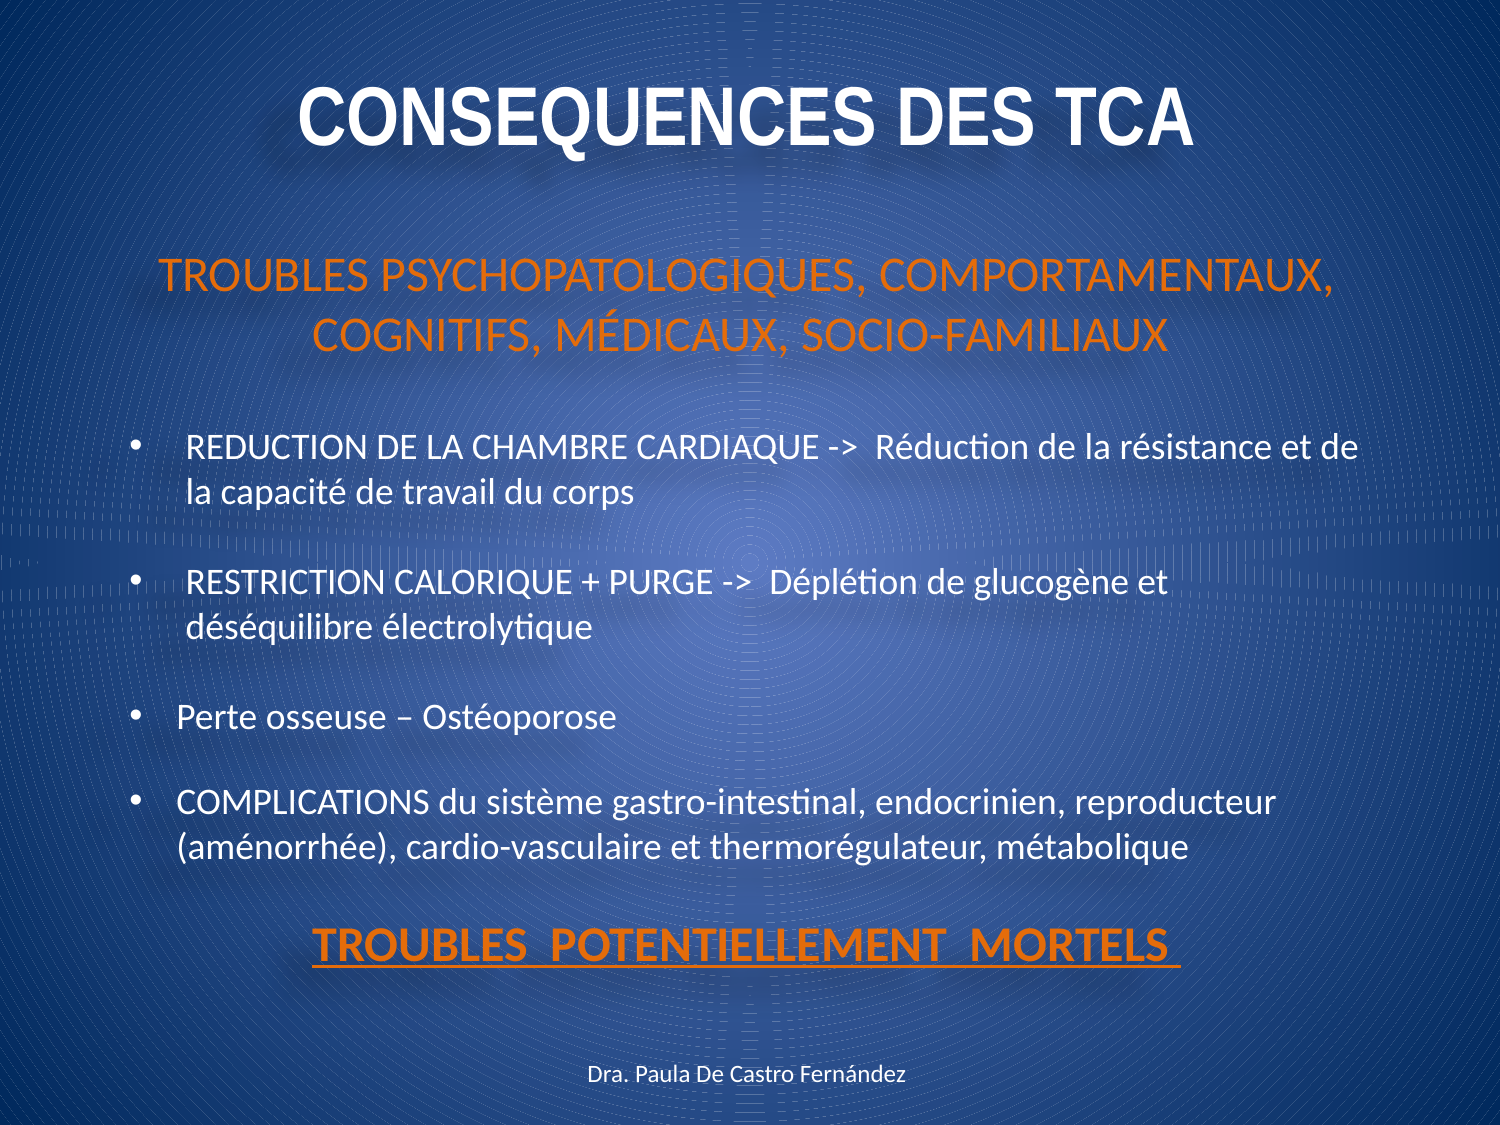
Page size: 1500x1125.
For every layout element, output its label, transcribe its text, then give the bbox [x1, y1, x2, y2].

text_box CONSEQUENCES DES TCA TROUBLES PSYCHOPATOLOGIQUES, COMPORTAMENTAUX, COGNITIFS, MÉDICAUX, SOCIO-FAMILIAUX REDUCTION DE LA CHAMBRE CARDIAQUE -> Réduction de la résistance et de la capacité de travail du corps RESTRICTION CALORIQUE + PURGE -> Déplétion de glucogène et déséquilibre électrolytique Perte osseuse – Ostéoporose COMPLICATIONS du sistème gastro-intestinal, endocrinien, reproducteur (aménorrhée), cardio-vasculaire et thermorégulateur, métabolique TROUBLES POTENTIELLEMENT MORTELS [114, 54, 1379, 1080]
footer Dra. Paula De Castro Fernández [512, 1042, 988, 1103]
